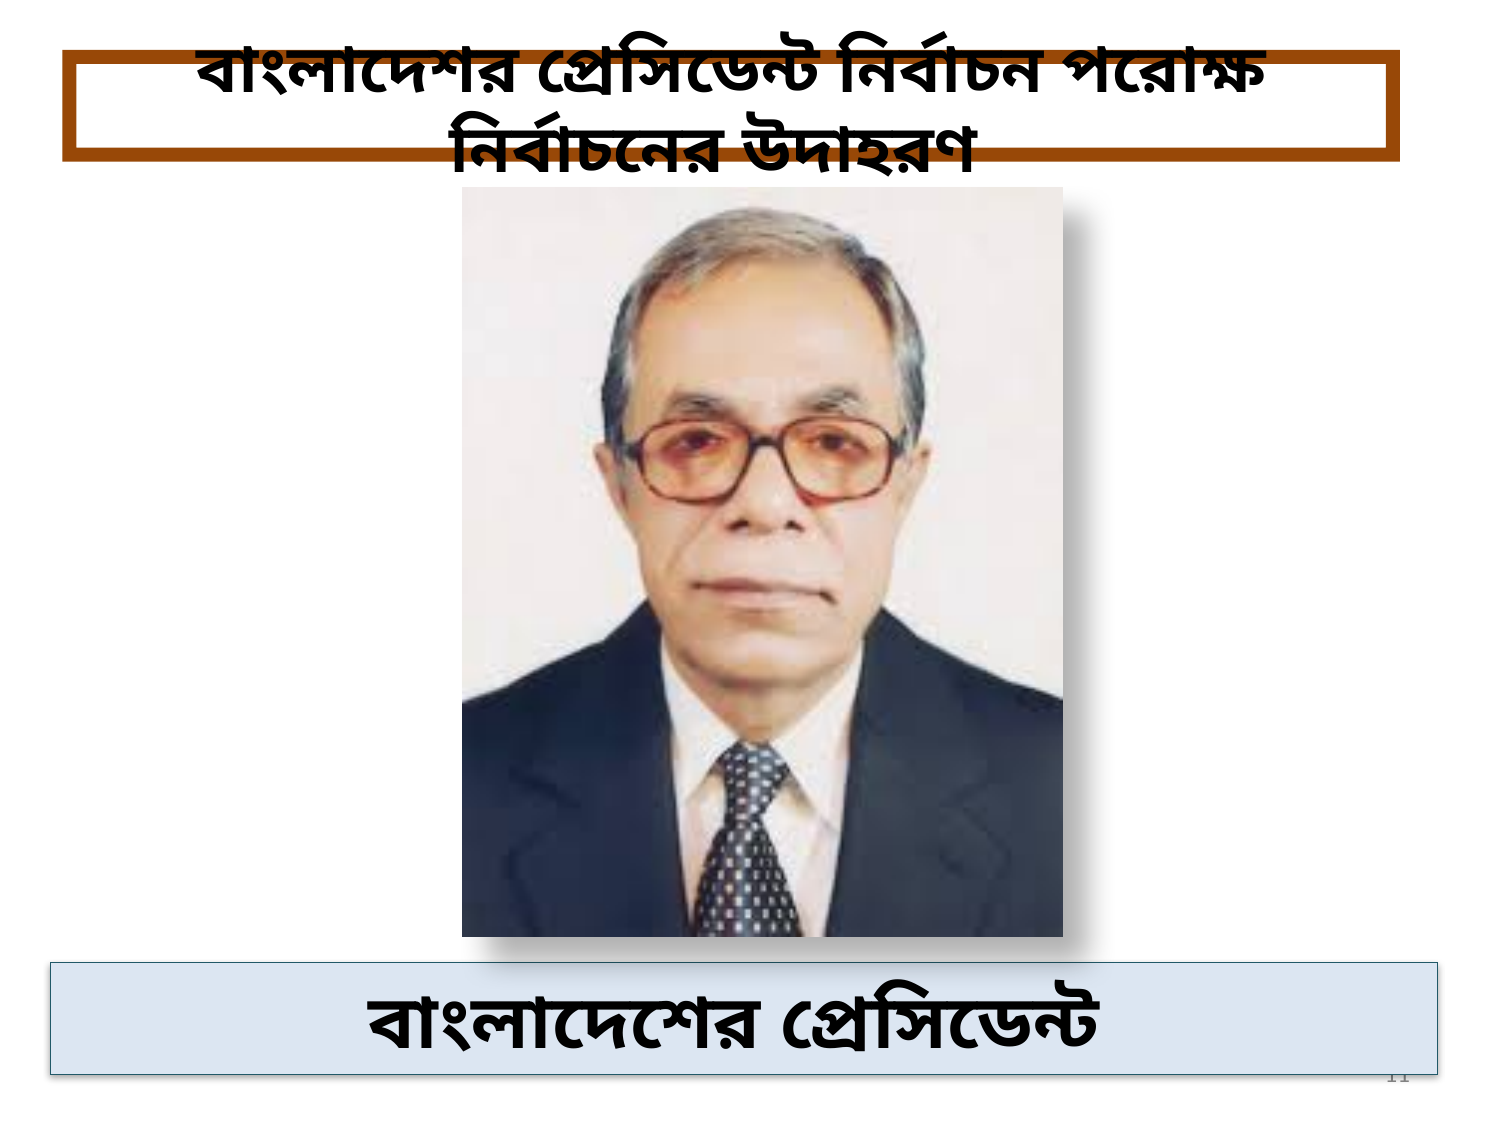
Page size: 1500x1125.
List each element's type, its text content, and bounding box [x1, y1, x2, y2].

text_box বাংলাদেশর প্রেসিডেন্ট নির্বাচন পরোক্ষ নির্বাচনের উদাহরণ [60, 48, 1402, 164]
text_box বাংলাদেশের প্রেসিডেন্ট [50, 962, 1438, 1075]
slide_number 11 [1074, 1042, 1425, 1103]
picture [462, 187, 1063, 937]
